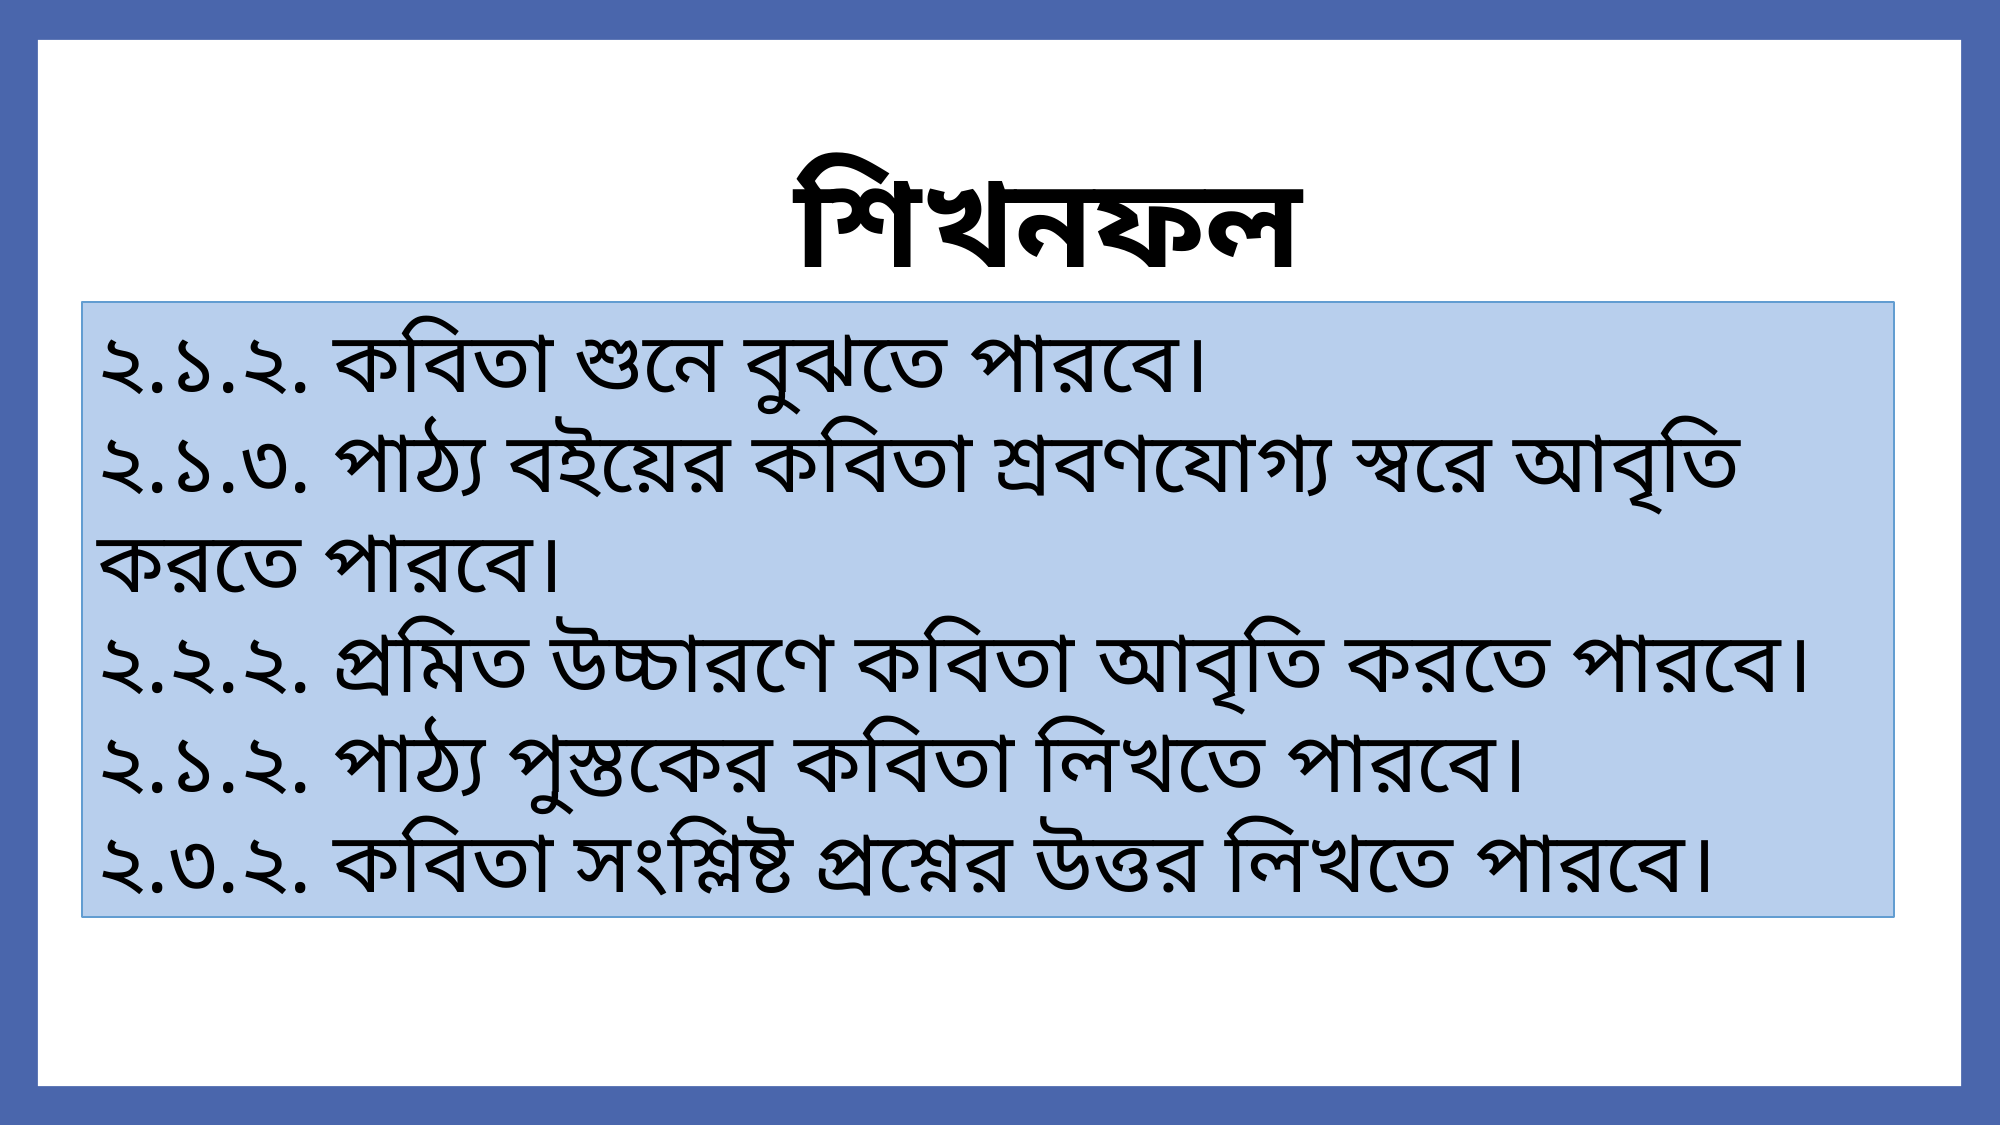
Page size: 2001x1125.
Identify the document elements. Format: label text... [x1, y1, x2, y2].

text_box ২.১.২. কবিতা শুনে বুঝতে পারবে। ২.১.৩. পাঠ্য বইয়ের কবিতা শ্রবণযোগ্য স্বরে আবৃতি করতে পারবে। ২.২.২. প্রমিত উচ্চারণে কবিতা আবৃতি করতে পারবে। ২.১.২. পাঠ্য পুস্তকের কবিতা লিখতে পারবে। ২.৩.২. কবিতা সংশ্লিষ্ট প্রশ্নের উত্তর লিখতে পারবে। [81, 301, 1895, 918]
text_box শিখনফল [548, 135, 1549, 301]
